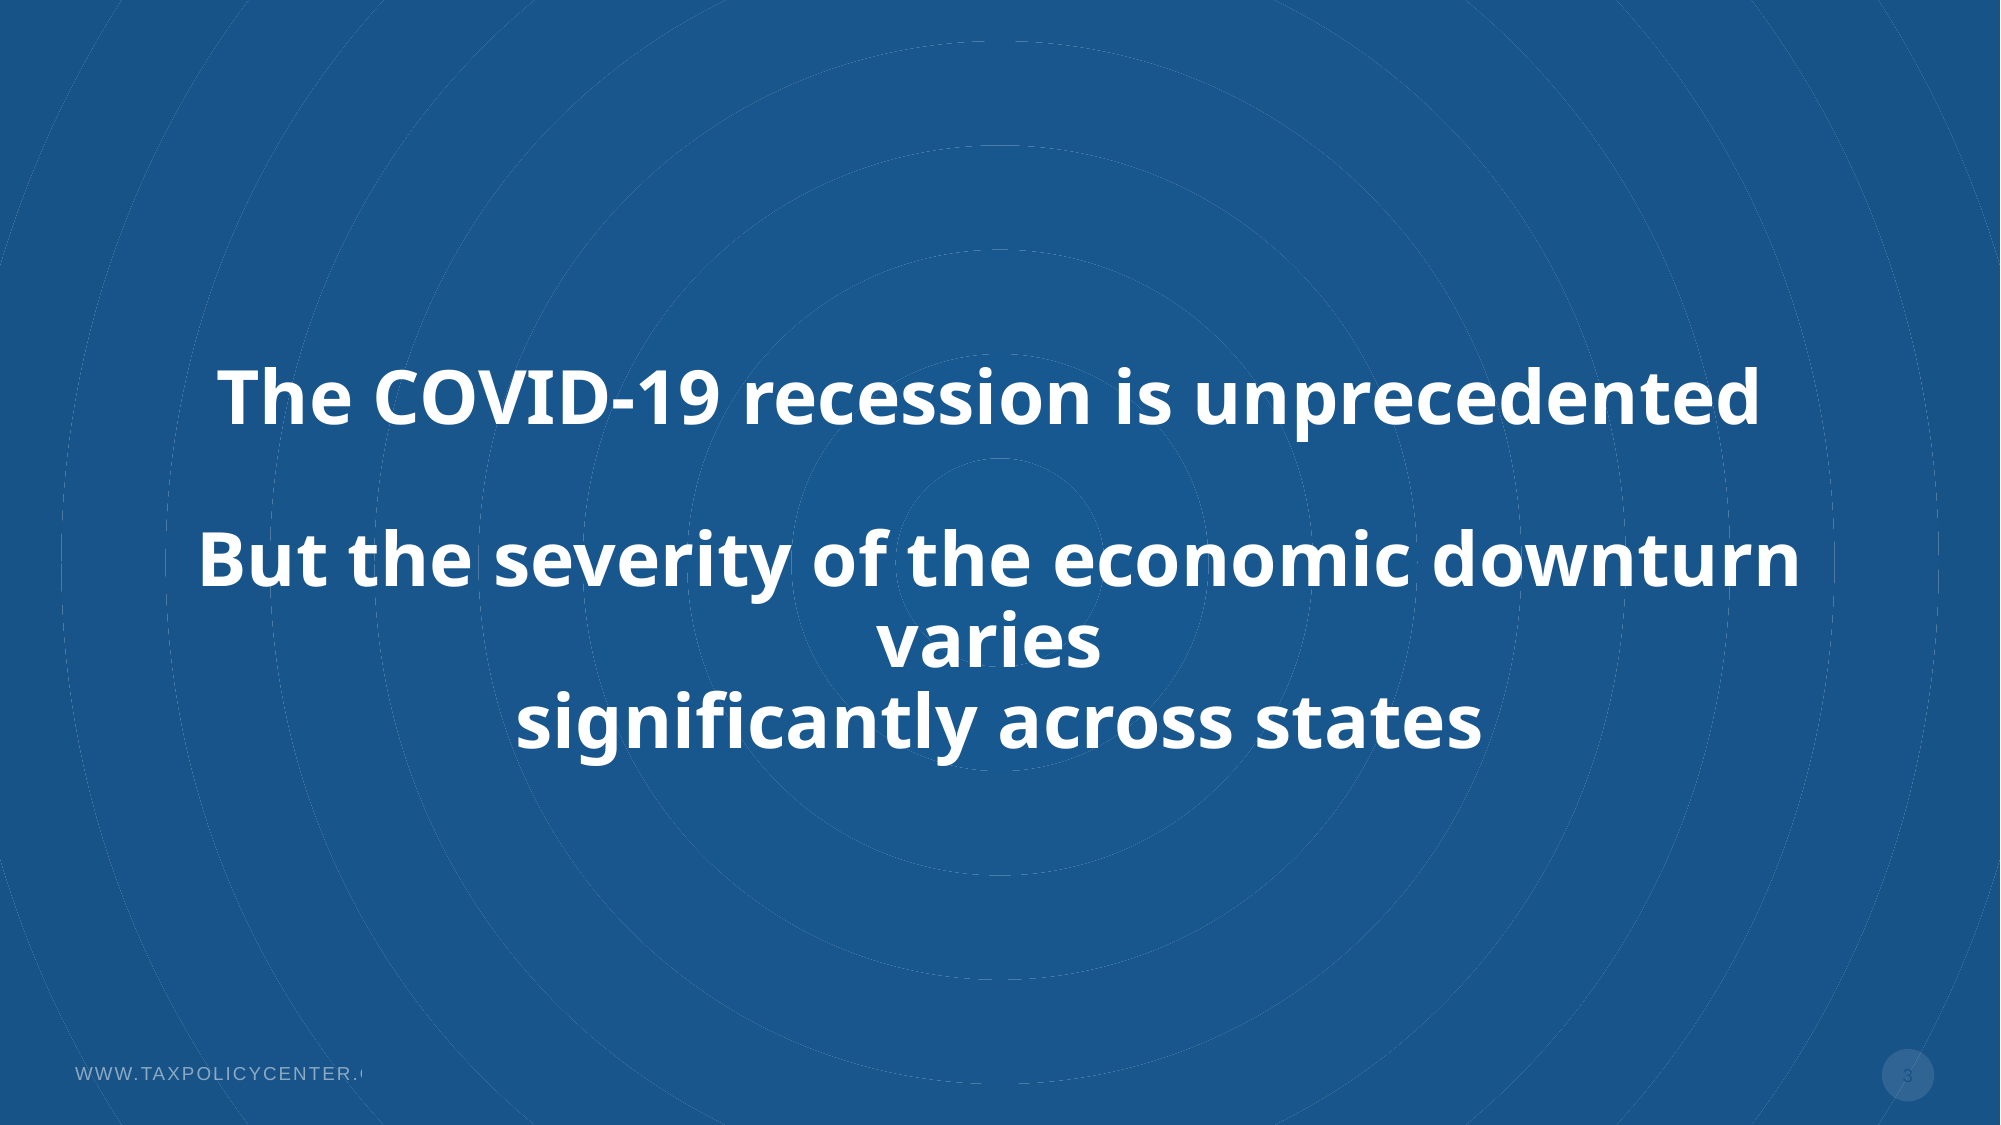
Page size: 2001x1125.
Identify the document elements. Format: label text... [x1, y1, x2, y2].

slide_number 3 [1881, 1048, 1935, 1102]
title The COVID-19 recession is unprecedented But the severity of the economic downturn varies significantly across states [75, 324, 1925, 800]
footer WWW.TAXPOLICYCENTER.ORG [75, 1061, 750, 1084]
